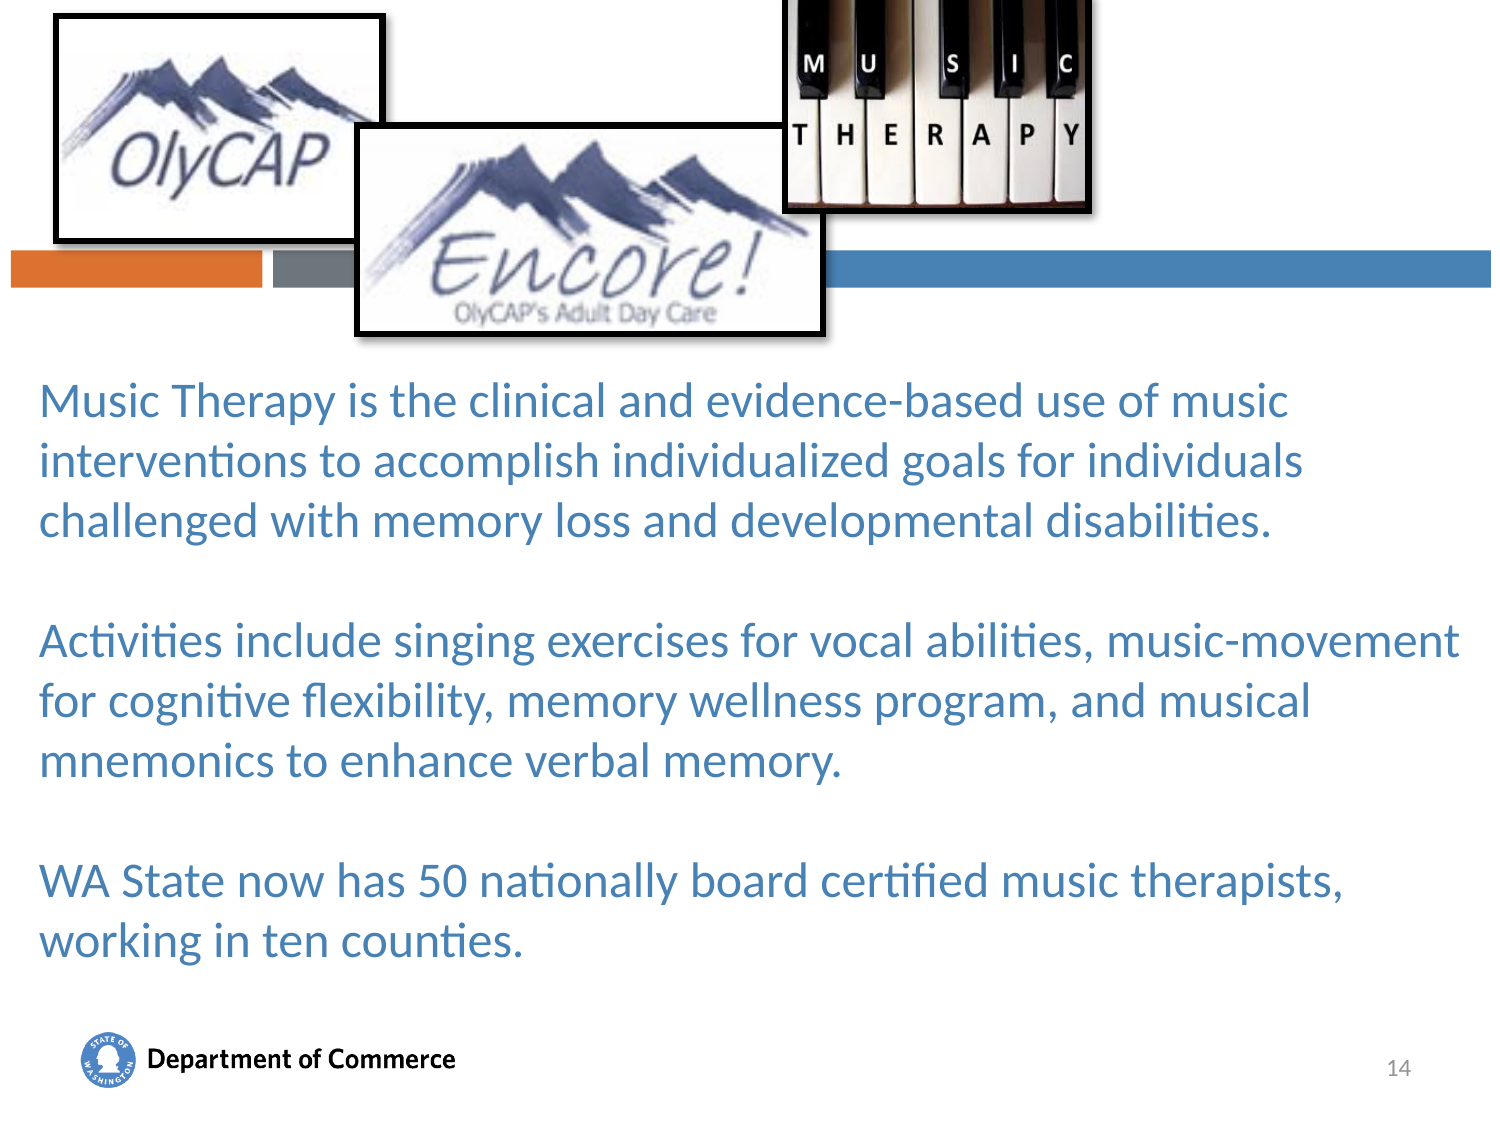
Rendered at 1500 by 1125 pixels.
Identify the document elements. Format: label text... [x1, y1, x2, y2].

picture [80, 1035, 455, 1088]
slide_number 14 [1076, 1036, 1427, 1097]
picture [58, 0, 1086, 332]
text_box Music Therapy is the clinical and evidence-based use of music interventions to accomplish individualized goals for individuals challenged with memory loss and developmental disabilities. Activities include singing exercises for vocal abilities, music-movement for cognitive flexibility, memory wellness program, and musical mnemonics to enhance verbal memory. WA State now has 50 nationally board certified music therapists, working in ten counties. [24, 299, 1485, 1035]
